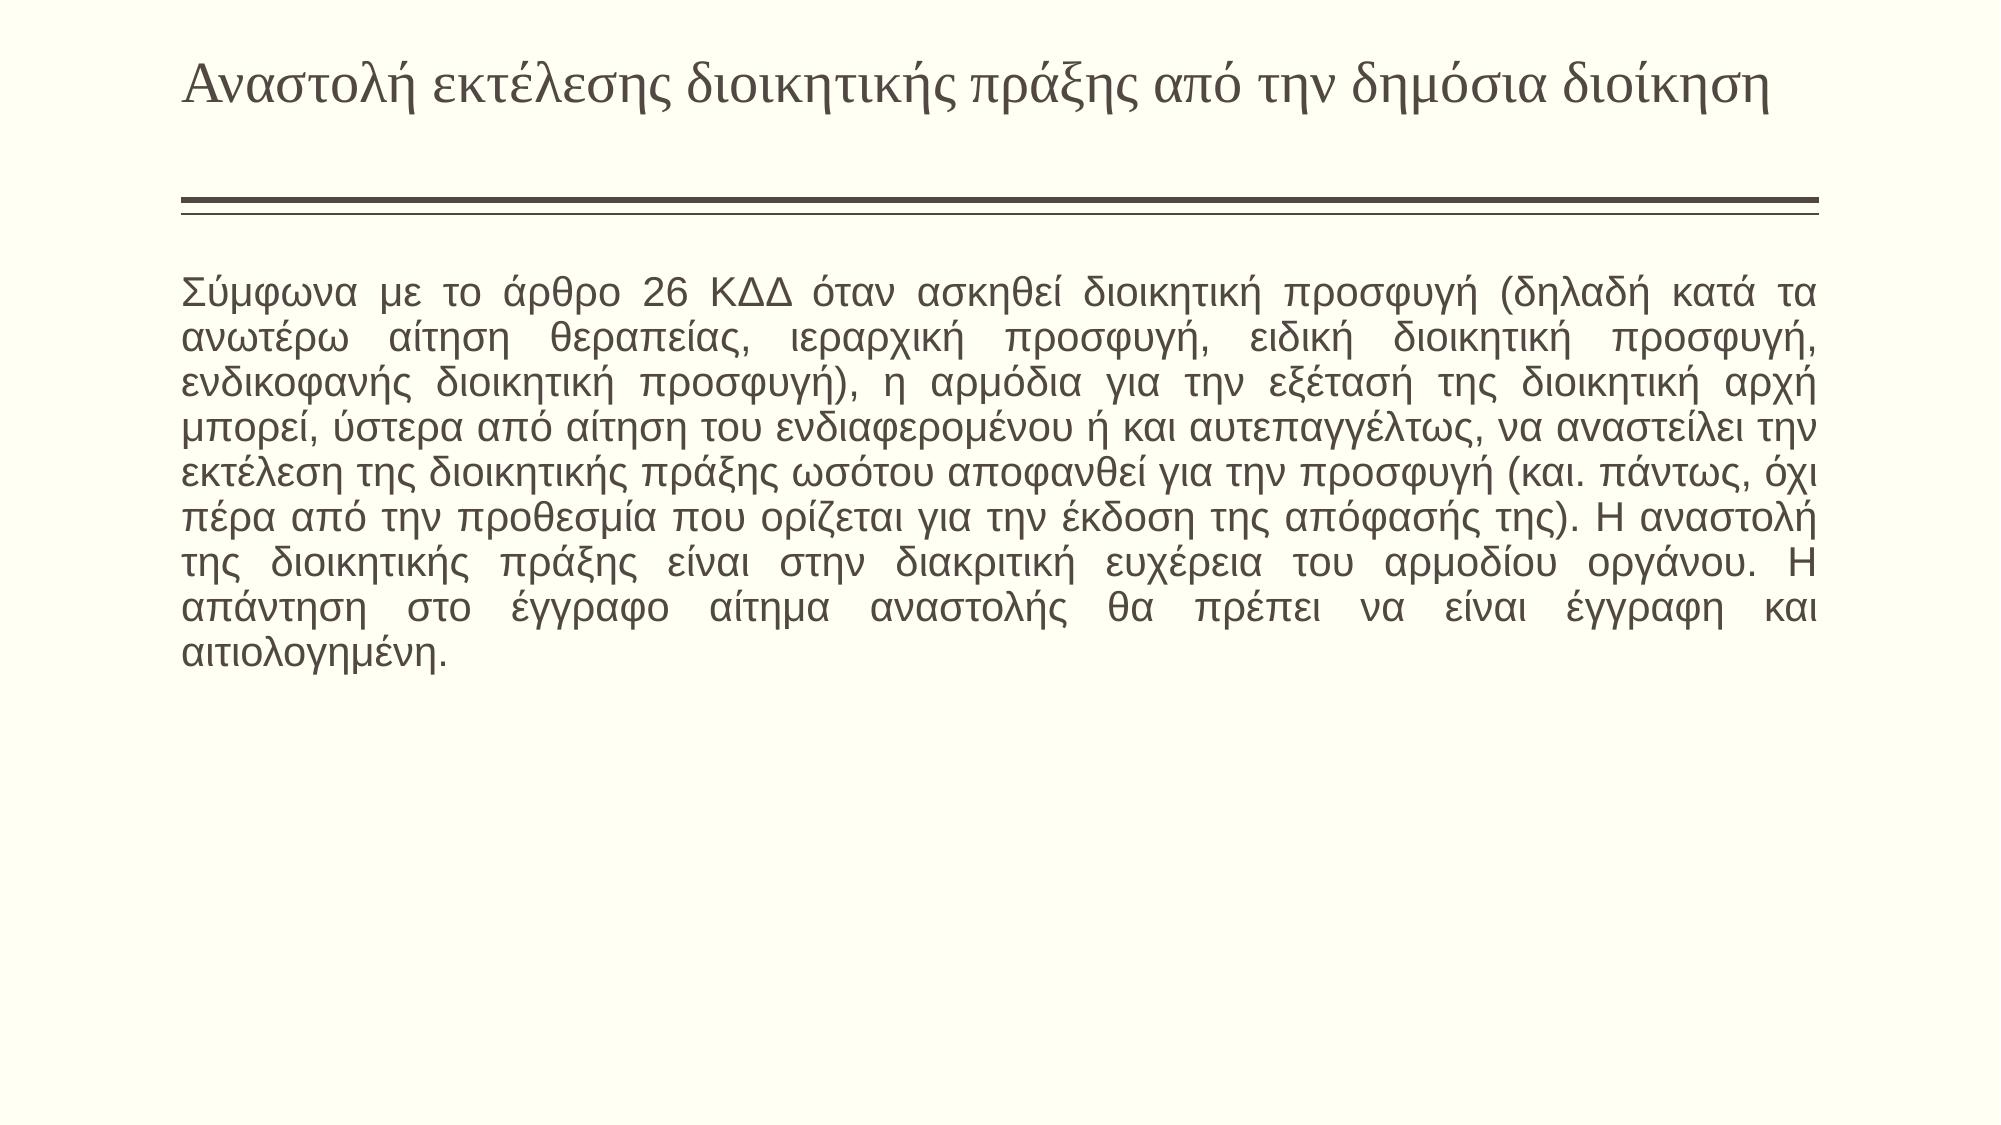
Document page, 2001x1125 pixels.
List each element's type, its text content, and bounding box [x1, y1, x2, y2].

list Σύμφωνα με το άρθρο 26 ΚΔΔ όταν ασκηθεί διοικητική προσφυγή (δηλαδή κατά τα ανωτέρω αίτηση θεραπείας, ιεραρχική προσφυγή, ειδική διοικητική προσφυγή, ενδικοφανής διοικητική προσφυγή), η αρμόδια για την εξέτασή της διοικητική αρχή μπορεί, ύστερα από αίτηση του ενδιαφερομένου ή και αυτεπαγγέλτως, να αvαστείλει την εκτέλεση της διοικητικής πράξης ωσότου αποφανθεί για την προσφυγή (και. πάντως, όχι πέρα από την προθεσμία που ορίζεται για την έκδοση της απόφασής της). Η αναστολή της διοικητικής πράξης είναι στην διακριτική ευχέρεια του αρμοδίου οργάνου. Η απάντηση στο έγγραφο αίτημα αναστολής θα πρέπει να είναι έγγραφη και αιτιολογημένη. [181, 262, 1819, 1013]
title Αναστολή εκτέλεσης διοικητικής πράξης από την δημόσια διοίκηση [181, 12, 1819, 193]
